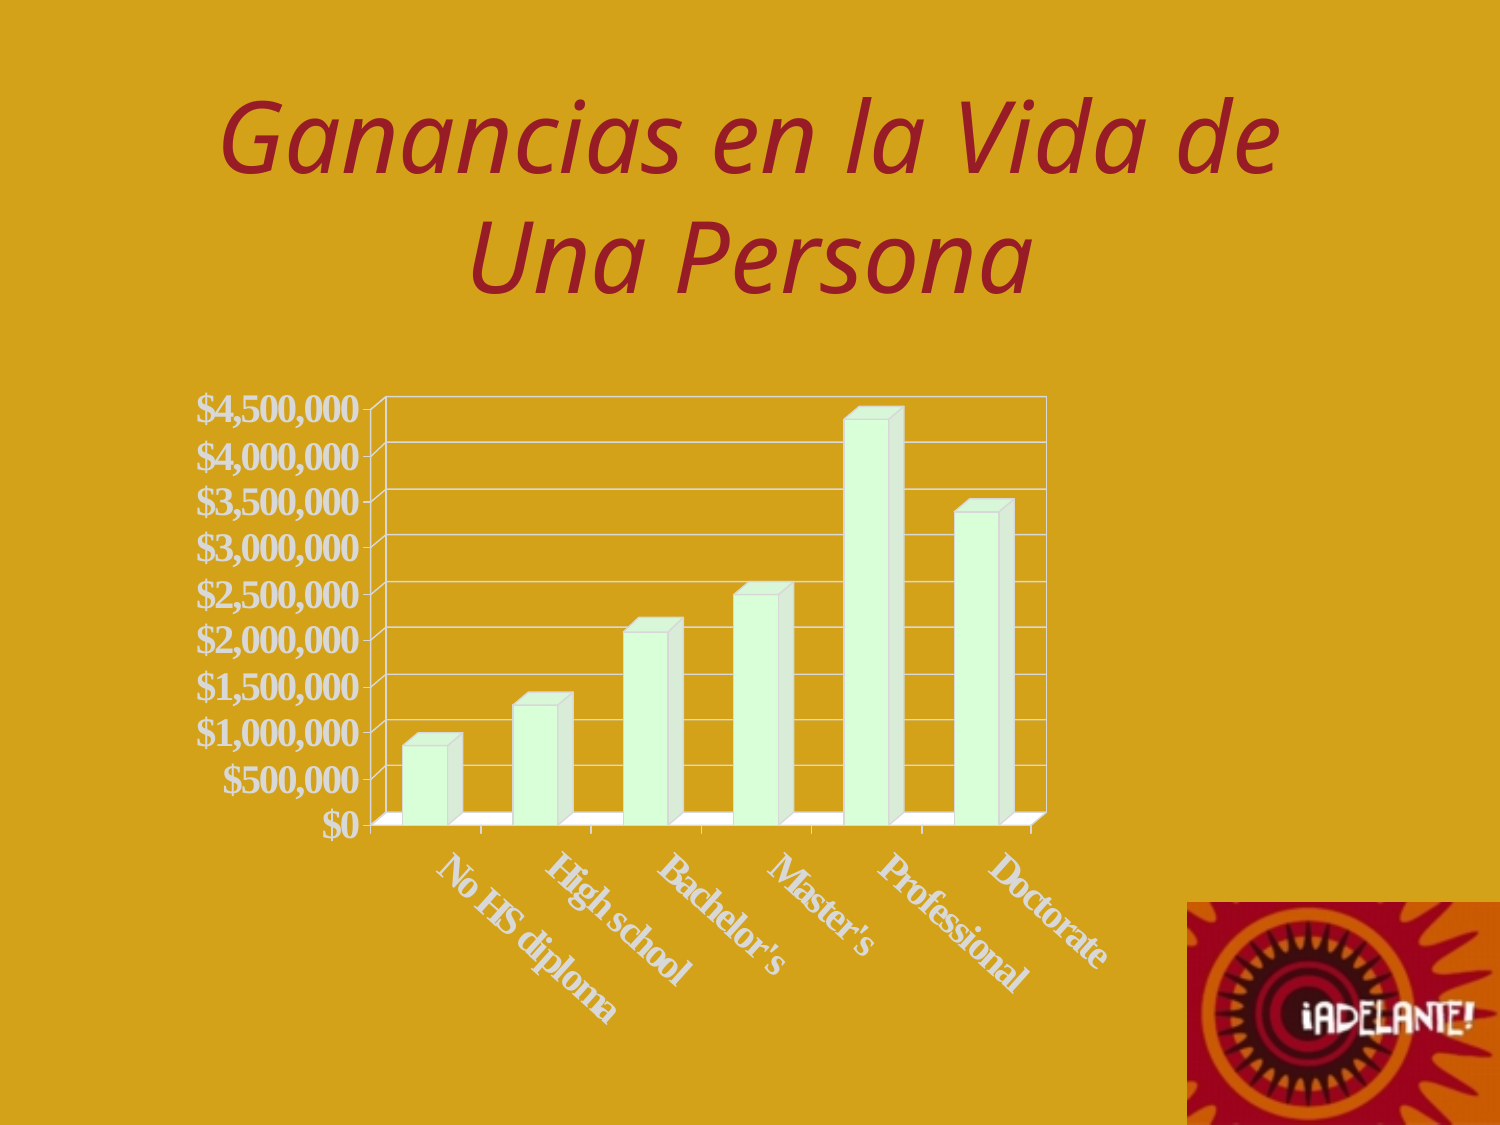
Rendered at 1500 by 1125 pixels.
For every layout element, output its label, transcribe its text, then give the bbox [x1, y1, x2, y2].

picture [1187, 902, 1500, 1125]
title Ganancias en la Vida de Una Persona [112, 99, 1388, 288]
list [149, 387, 1263, 1080]
